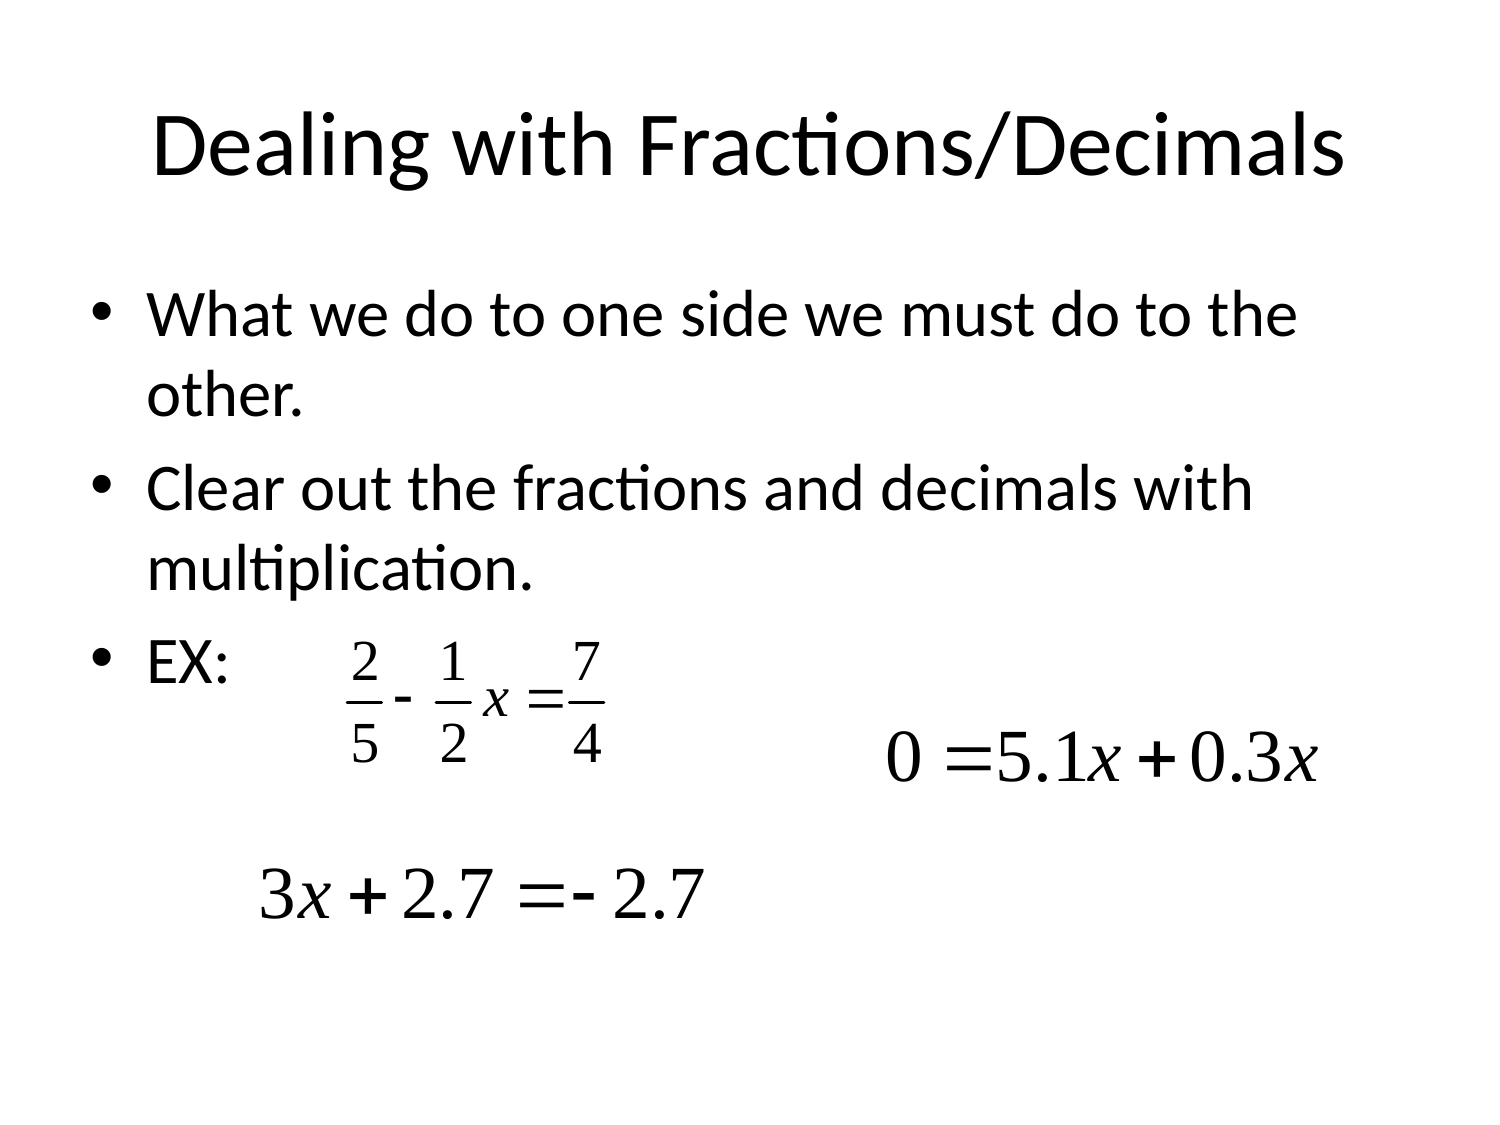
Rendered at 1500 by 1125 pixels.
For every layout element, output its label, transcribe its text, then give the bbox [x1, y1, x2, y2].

list What we do to one side we must do to the other. Clear out the fractions and decimals with multiplication. EX: [75, 262, 1425, 1005]
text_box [249, 849, 721, 938]
title Dealing with Fractions/Decimals [75, 45, 1425, 233]
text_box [337, 624, 619, 776]
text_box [874, 712, 1333, 801]
